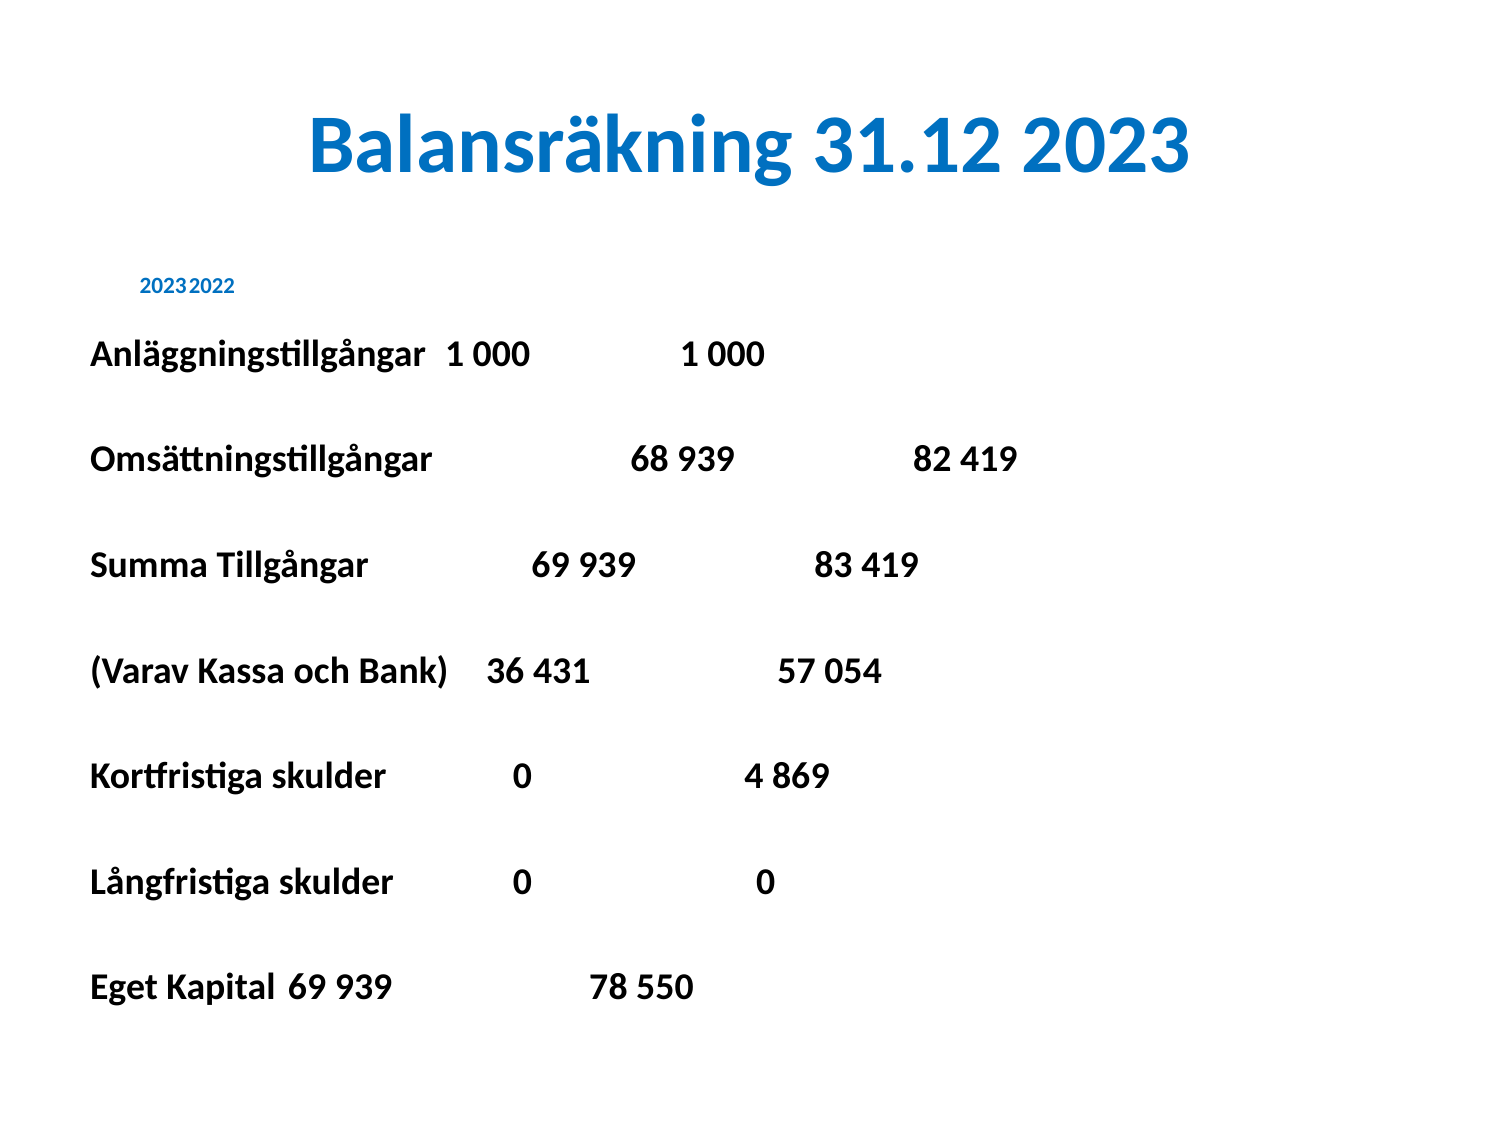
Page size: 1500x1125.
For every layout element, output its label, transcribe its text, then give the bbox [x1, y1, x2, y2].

list 2023 2022 Anläggningstillgångar 1 000 1 000 Omsättningstillgångar 68 939 82 419 Summa Tillgångar 69 939 83 419 (Varav Kassa och Bank) 36 431 57 054 Kortfristiga skulder 0 4 869 Långfristiga skulder 0 0 Eget Kapital 69 939 78 550 [75, 262, 1459, 1080]
title Balansräkning 31.12 2023 [75, 45, 1425, 233]
